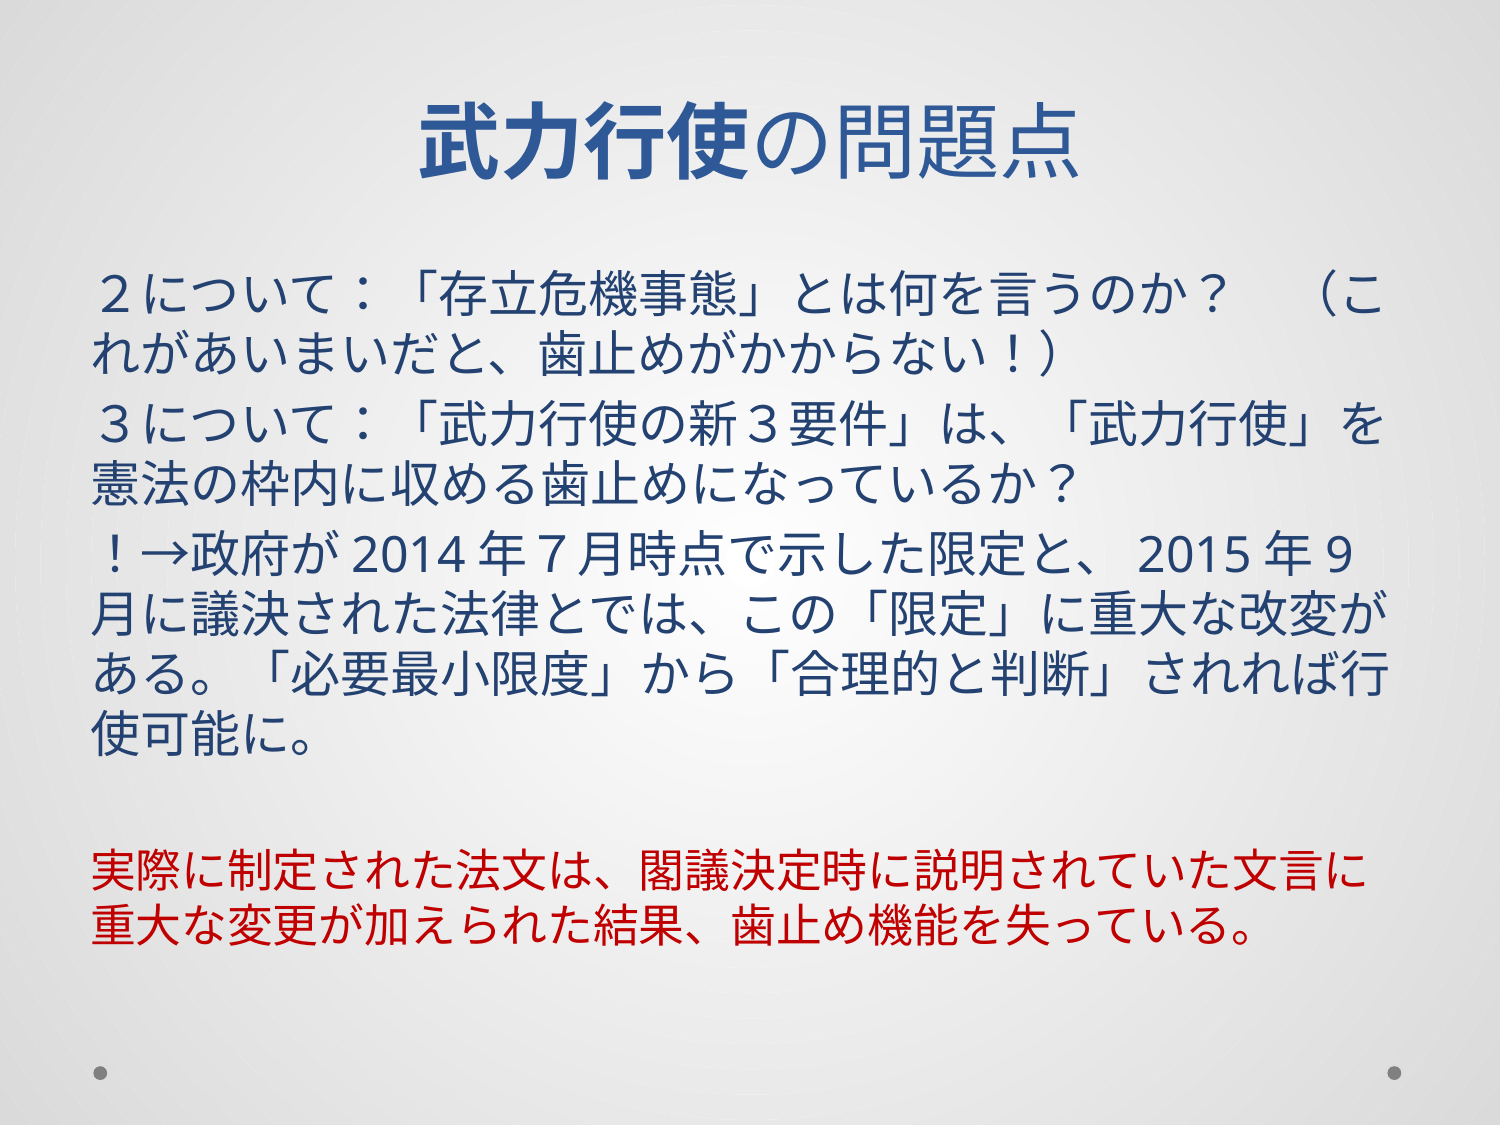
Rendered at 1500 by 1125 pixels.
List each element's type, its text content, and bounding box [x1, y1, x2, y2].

list ２について：「存立危機事態」とは何を言うのか？ （これがあいまいだと、歯止めがかからない！） ３について：「武力行使の新３要件」は、「武力行使」を憲法の枠内に収める歯止めになっているか？ ！→政府が2014年７月時点で示した限定と、2015年9月に議決された法律とでは、この「限定」に重大な改変がある。「必要最小限度」から「合理的と判断」されれば行使可能に。 実際に制定された法文は、閣議決定時に説明されていた文言に重大な変更が加えられた結果、歯止め機能を失っている。 [75, 255, 1425, 1024]
title 武力行使の問題点 [75, 42, 1425, 197]
